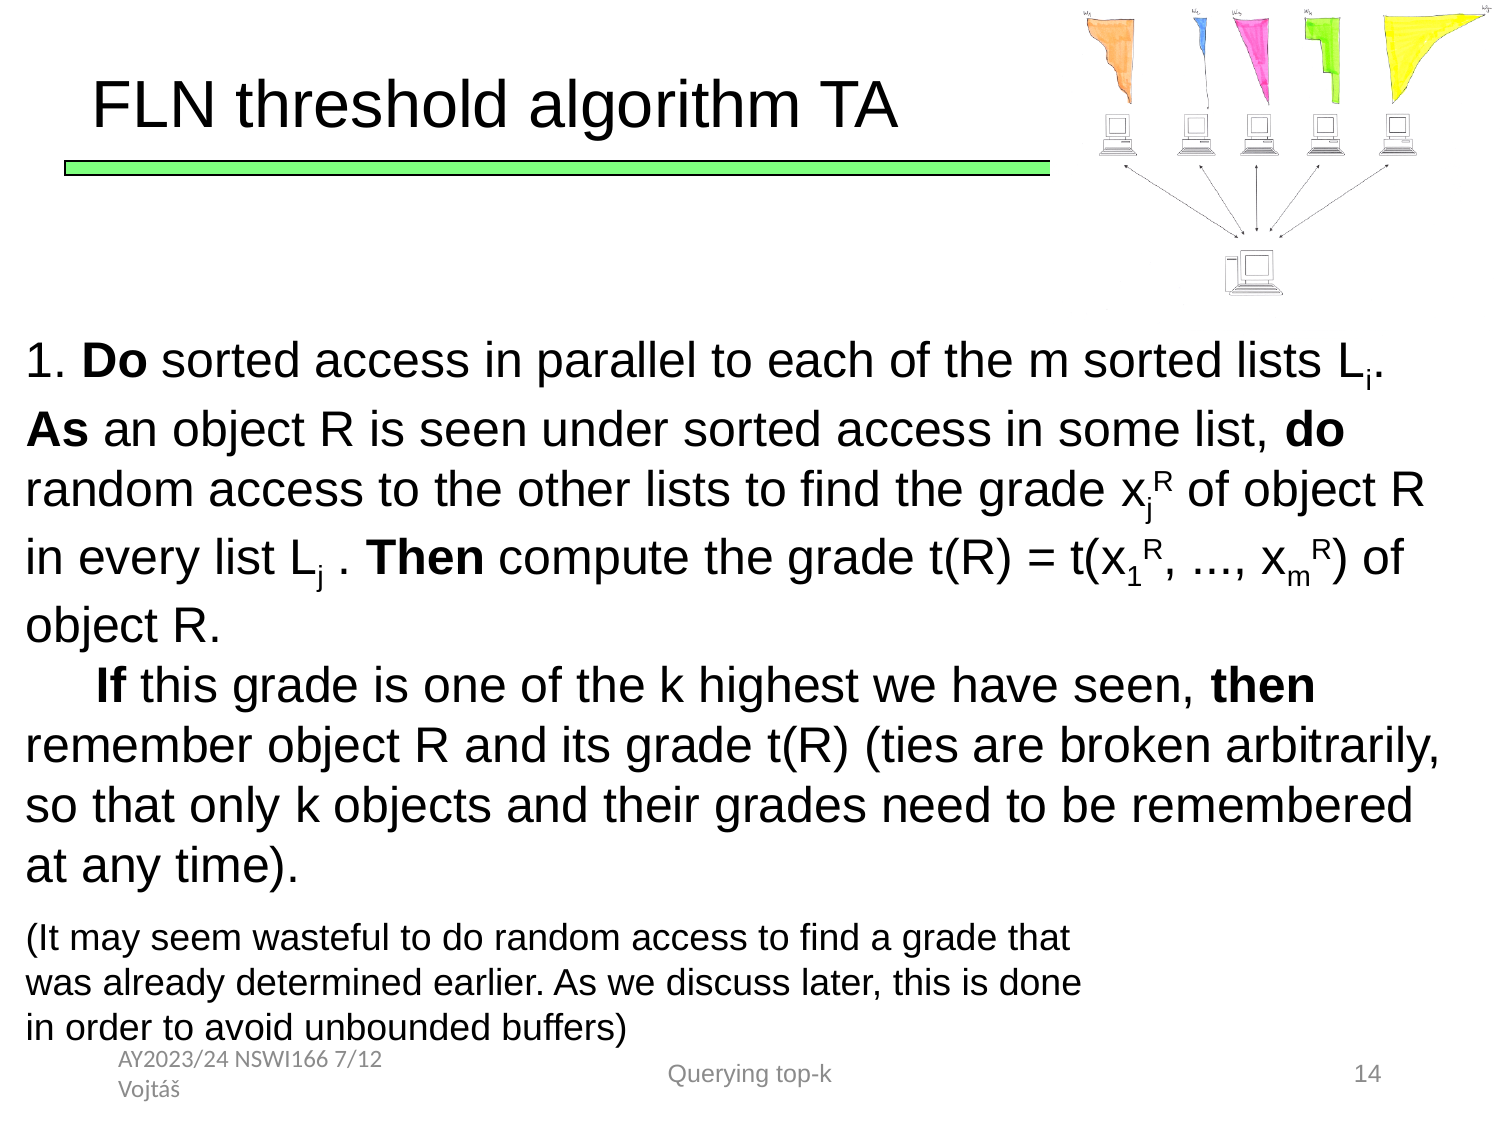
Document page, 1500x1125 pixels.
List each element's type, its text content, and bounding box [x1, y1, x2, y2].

footer Querying top-k [496, 1055, 1004, 1103]
slide_number AY2023/24 NSWI166 7/12 Vojtáš [103, 1042, 441, 1103]
slide_number 14 [1059, 1055, 1397, 1103]
text_box [64, 160, 1049, 175]
text_box 1. Do sorted access in parallel to each of the m sorted lists Li. As an object R is seen under sorted access in some list, do random access to the other lists to find the grade xjR of object R in every list Lj . Then compute the grade t(R) = t(x1R, ..., xmR) of object R. If this grade is one of the k highest we have seen, then remember object R and its grade t(R) (ties are broken arbitrarily, so that only k objects and their grades need to be remembered at any time). (It may seem wasteful to do random access to find a grade that was already determined earlier. As we discuss later, this is done in order to avoid unbounded buffers) [10, 320, 1500, 1055]
picture [1049, 0, 1500, 339]
text_box FLN threshold algorithm TA [76, 53, 915, 148]
